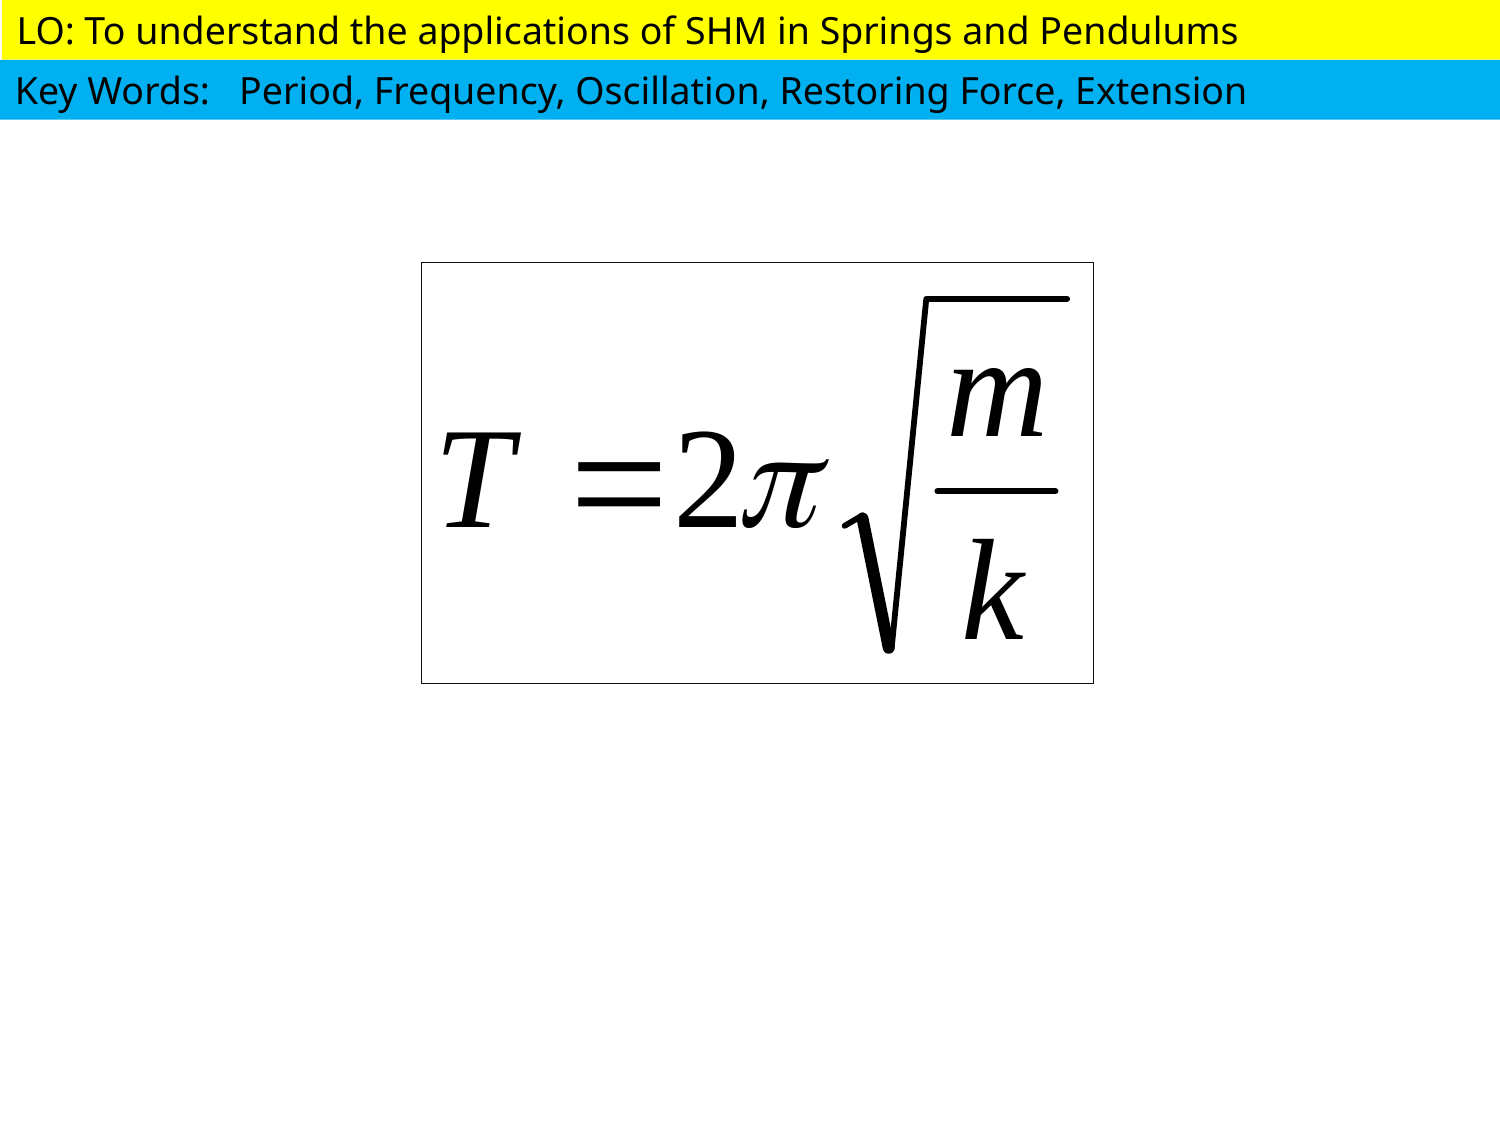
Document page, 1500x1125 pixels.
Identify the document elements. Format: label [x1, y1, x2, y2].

text_box [421, 262, 1094, 684]
